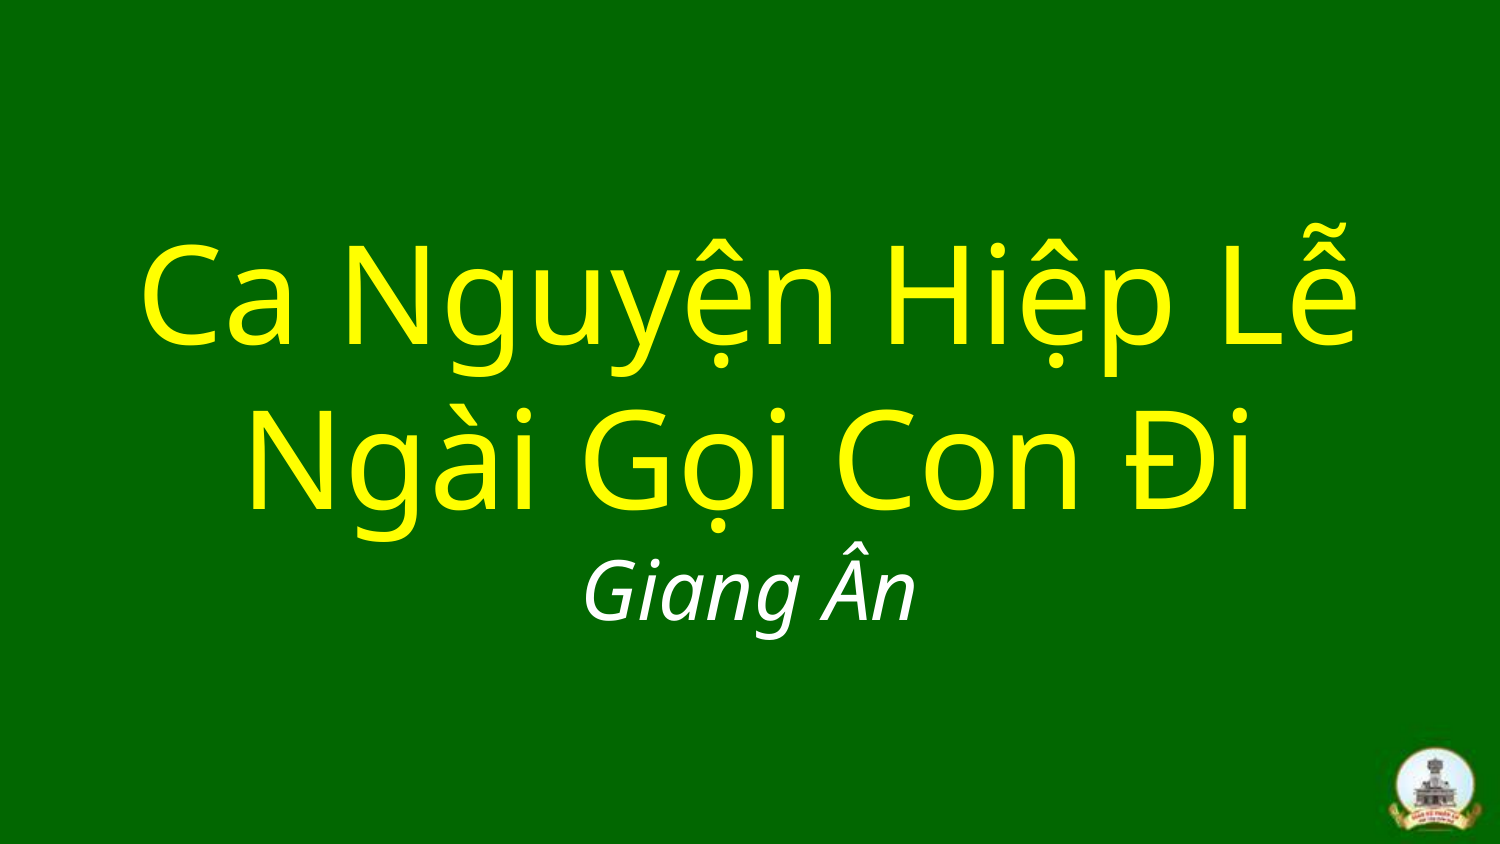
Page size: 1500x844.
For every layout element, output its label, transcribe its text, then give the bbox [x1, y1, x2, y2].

title Ca Nguyện Hiệp Lễ Ngài Gọi Con Đi Giang Ân [0, 0, 1500, 844]
